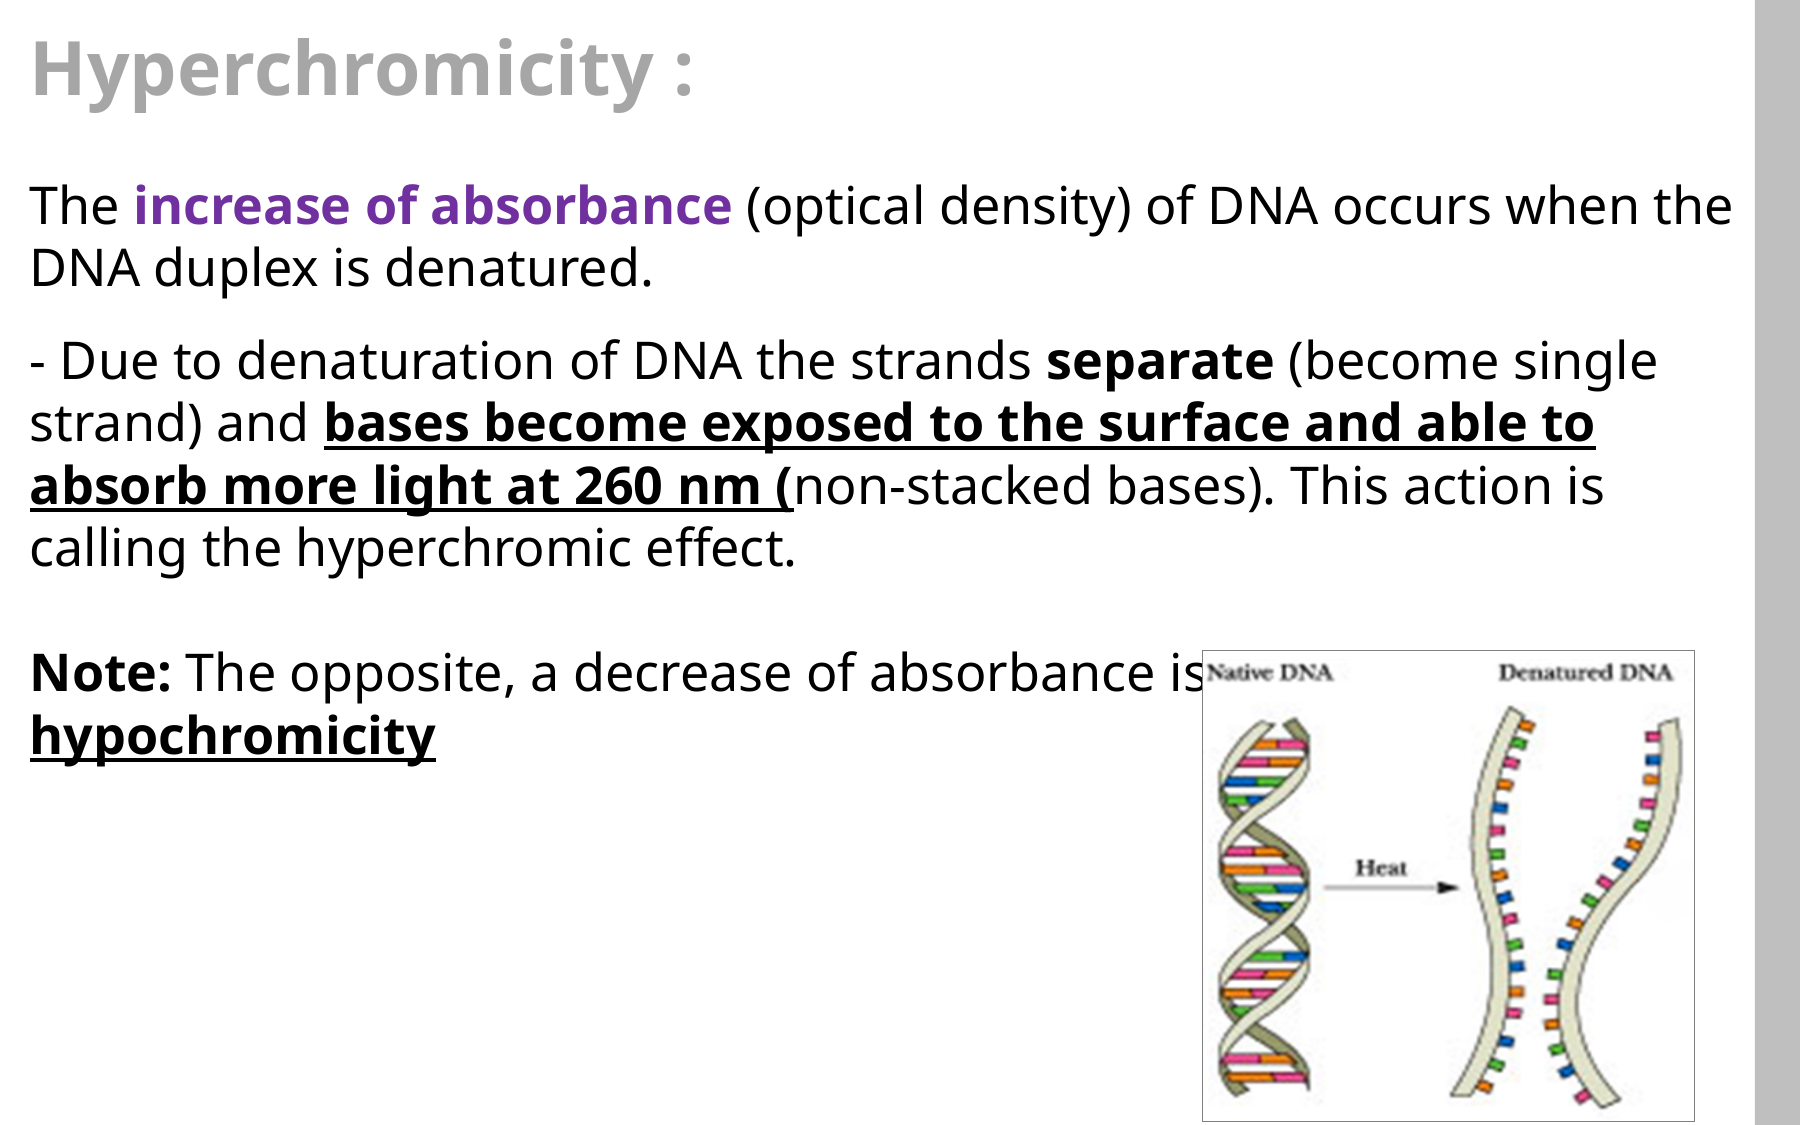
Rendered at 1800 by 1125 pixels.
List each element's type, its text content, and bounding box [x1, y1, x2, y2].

text_box Hyperchromicity : The increase of absorbance (optical density) of DNA occurs when the DNA duplex is denatured. - Due to denaturation of DNA the strands separate (become single strand) and bases become exposed to the surface and able to absorb more light at 260 nm (non-stacked bases). This action is calling the hyperchromic effect. Note: The opposite, a decrease of absorbance is called hypochromicity [14, 12, 1755, 772]
picture [1202, 649, 1696, 1122]
text_box [1753, 0, 1800, 1125]
